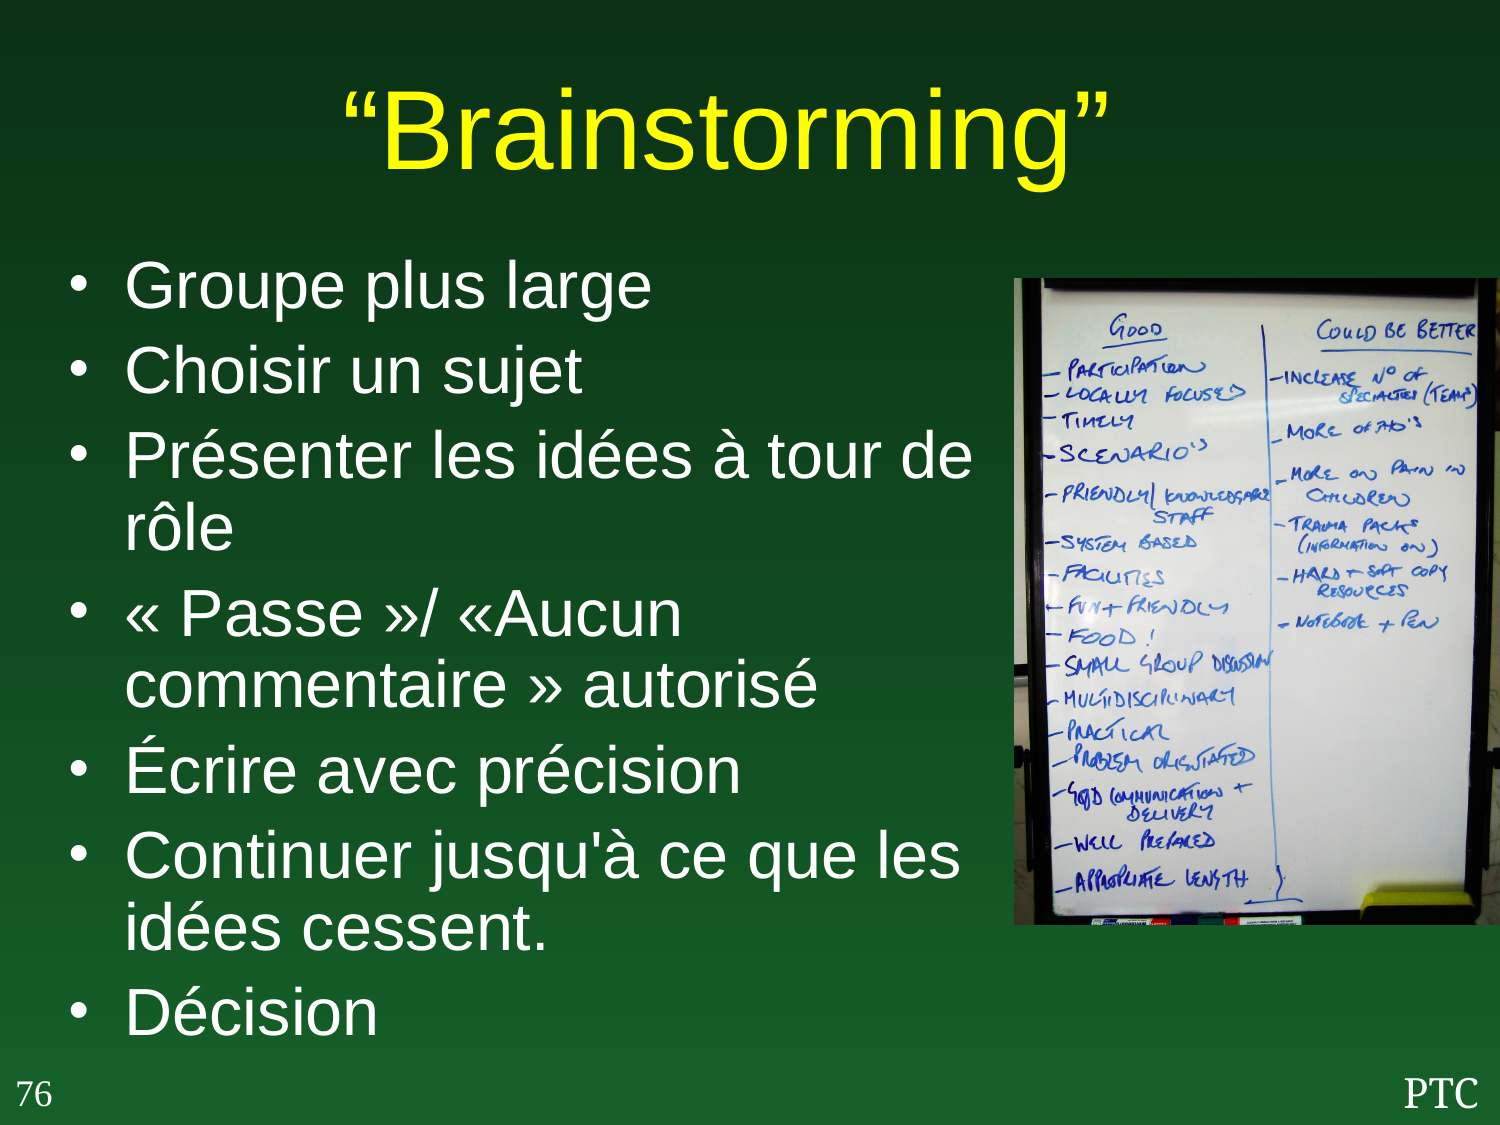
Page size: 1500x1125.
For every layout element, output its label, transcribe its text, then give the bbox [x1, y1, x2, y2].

text_box 76 [0, 1061, 68, 1122]
title “Brainstorming” [17, 30, 1436, 219]
picture [1014, 278, 1500, 925]
list Groupe plus large Choisir un sujet Présenter les idées à tour de rôle « Passe »/ «Aucun commentaire » autorisé Écrire avec précision Continuer jusqu'à ce que les idées cessent. Décision [53, 243, 1057, 1094]
